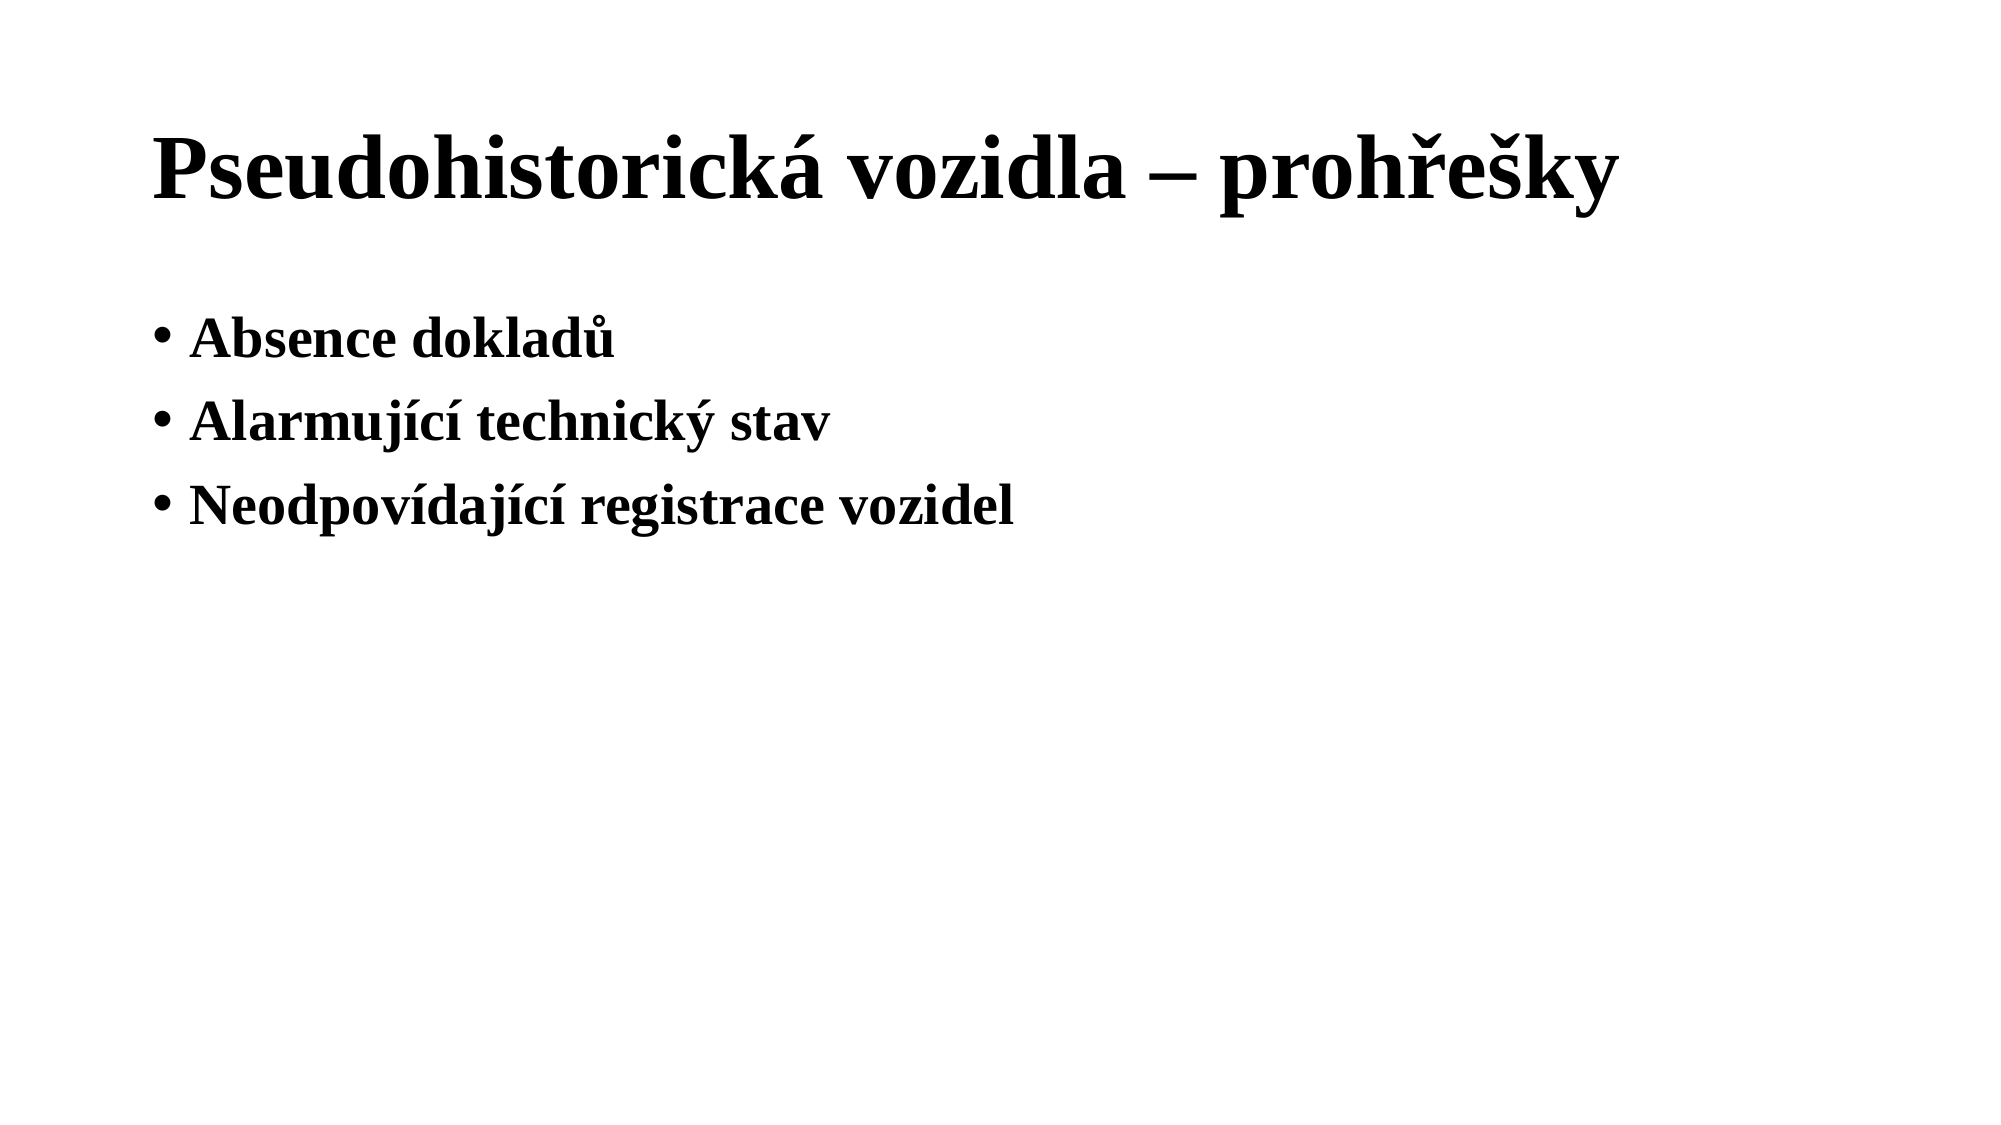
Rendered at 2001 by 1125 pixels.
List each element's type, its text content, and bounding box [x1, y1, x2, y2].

list Absence dokladů Alarmující technický stav Neodpovídající registrace vozidel [137, 299, 1863, 1014]
title Pseudohistorická vozidla – prohřešky [137, 59, 1863, 278]
